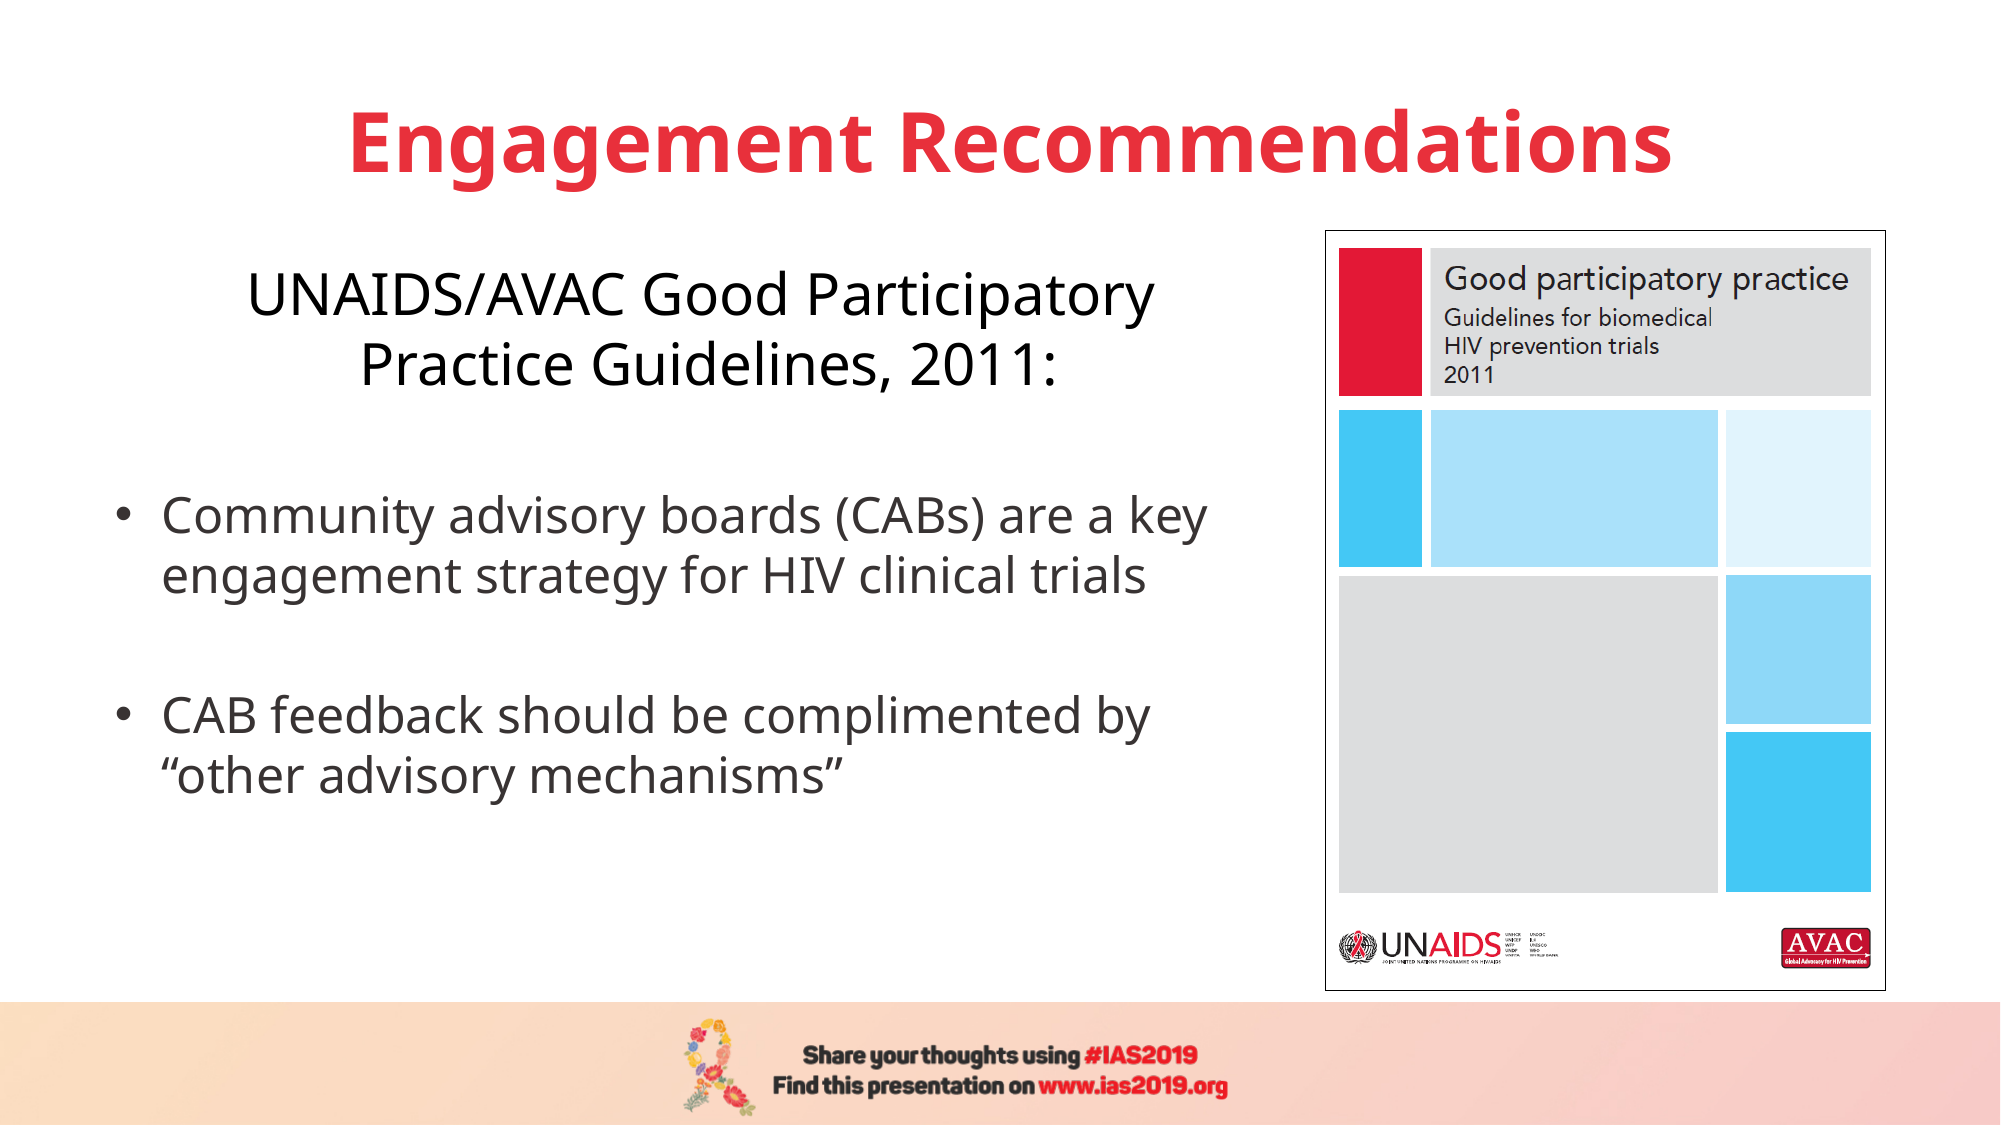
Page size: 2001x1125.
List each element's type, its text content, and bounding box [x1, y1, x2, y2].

text_box UNAIDS/AVAC Good Participatory Practice Guidelines, 2011: [194, 250, 1223, 405]
list Community advisory boards (CABs) are a key engagement strategy for HIV clinical trials CAB feedback should be complimented by “other advisory mechanisms” [99, 475, 1318, 831]
title Engagement Recommendations [99, 45, 1900, 233]
picture [1324, 230, 1886, 991]
picture [0, 1002, 2001, 1125]
